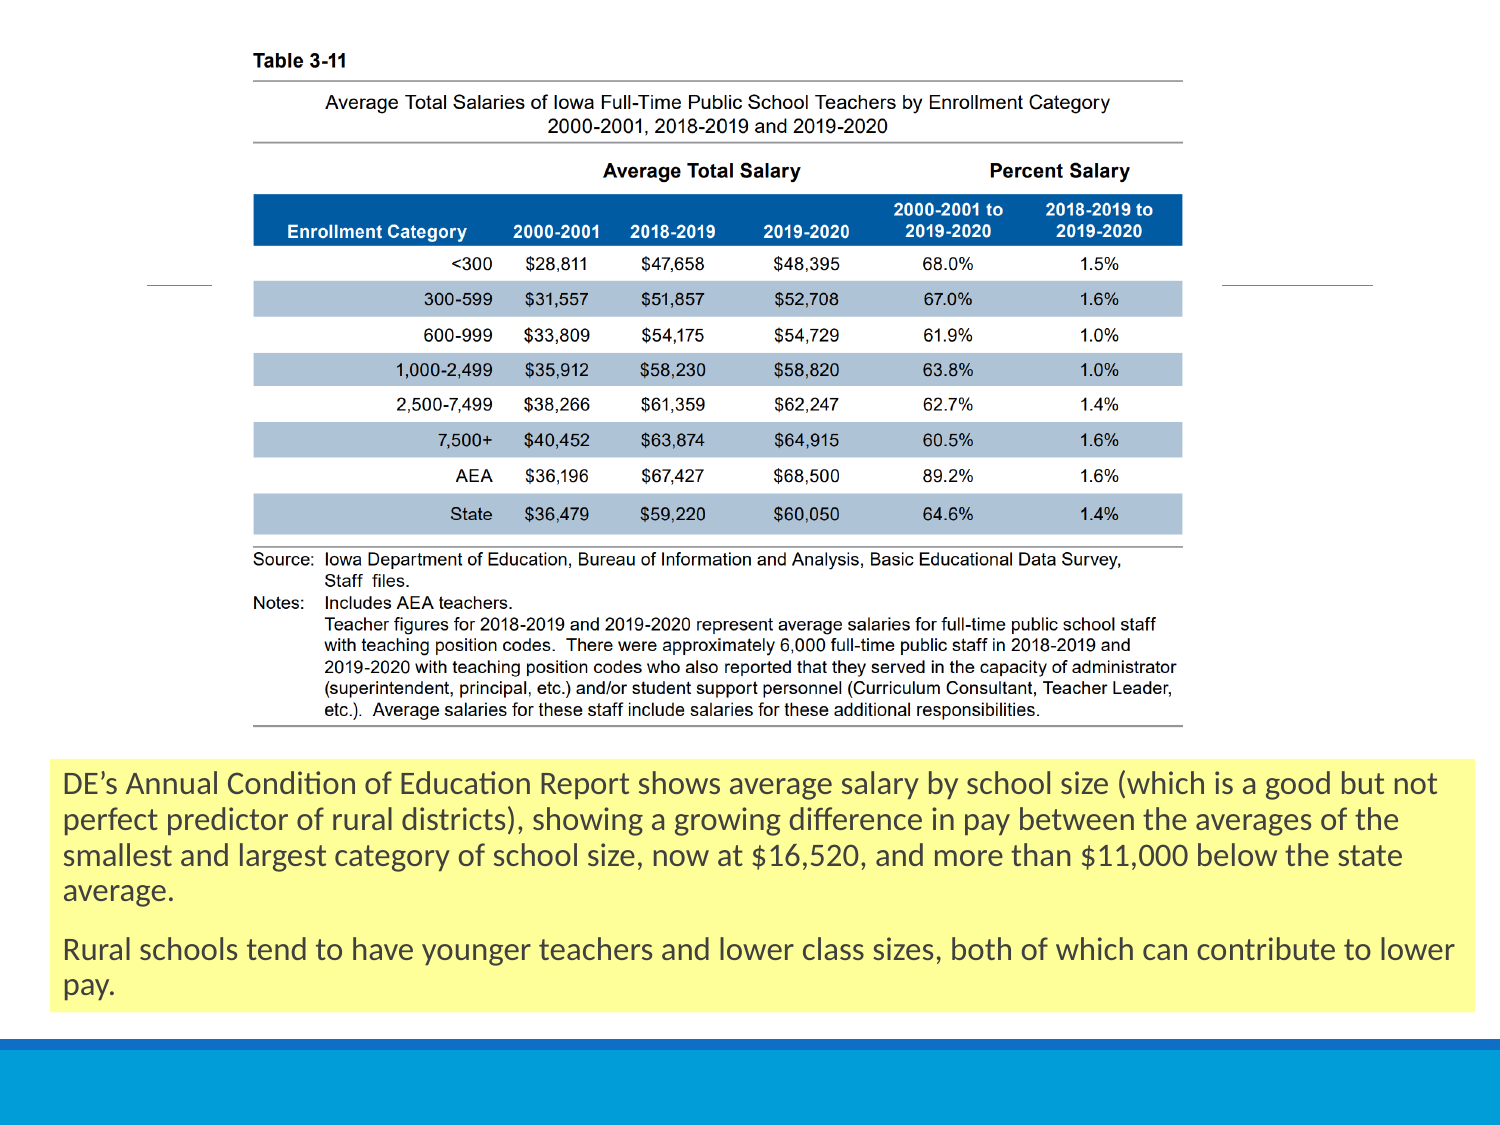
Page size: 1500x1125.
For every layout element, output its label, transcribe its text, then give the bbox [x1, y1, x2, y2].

list DE’s Annual Condition of Education Report shows average salary by school size (which is a good but not perfect predictor of rural districts), showing a growing difference in pay between the averages of the smallest and largest category of school size, now at $16,520, and more than $11,000 below the state average. Rural schools tend to have younger teachers and lower class sizes, both of which can contribute to lower pay. [50, 758, 1475, 1013]
picture [211, 19, 1223, 749]
